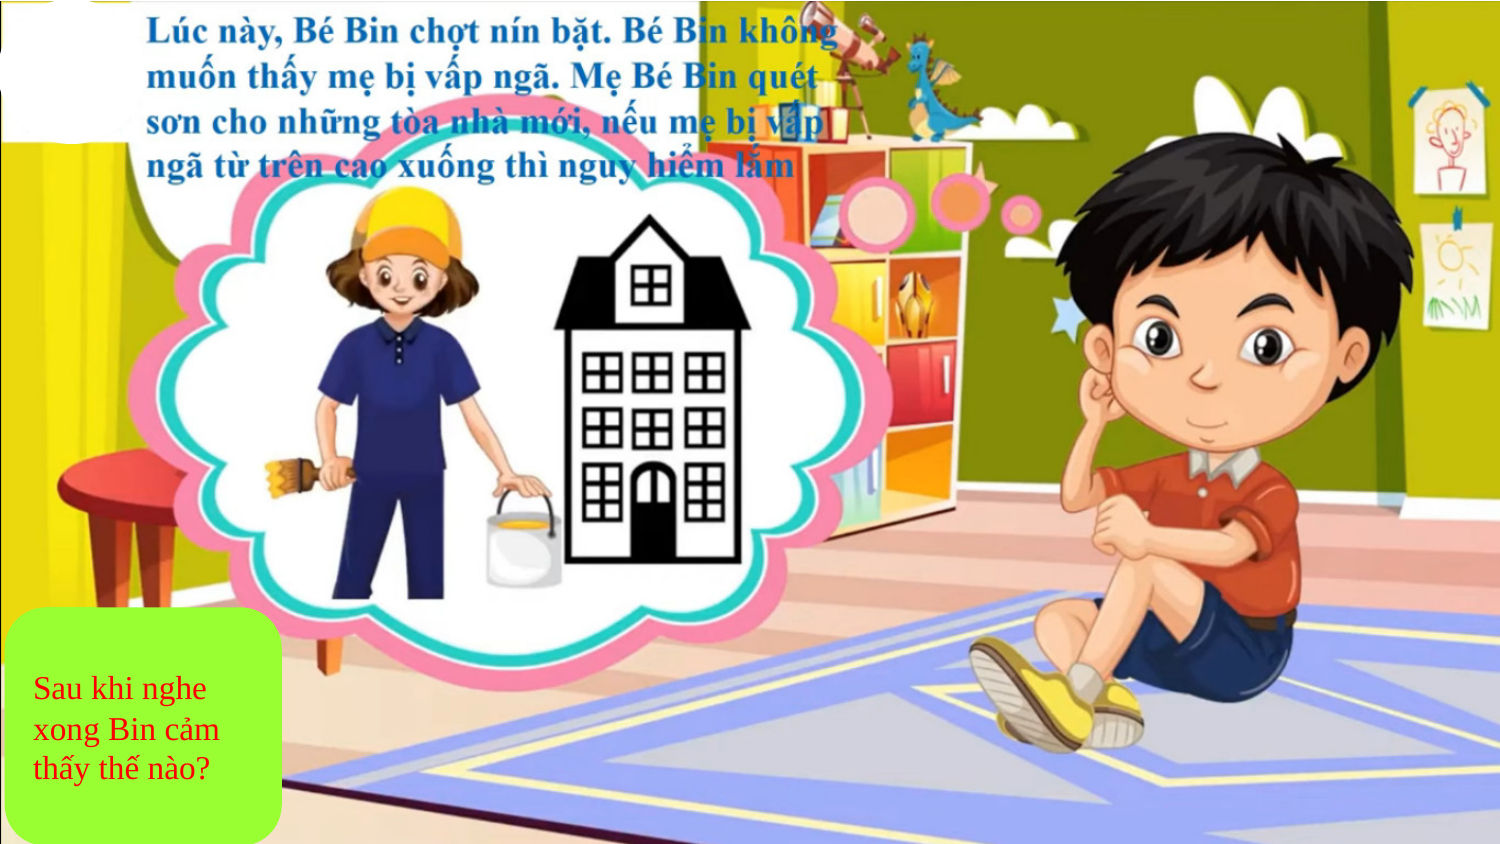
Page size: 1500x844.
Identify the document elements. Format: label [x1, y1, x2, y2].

list [0, 0, 1500, 844]
